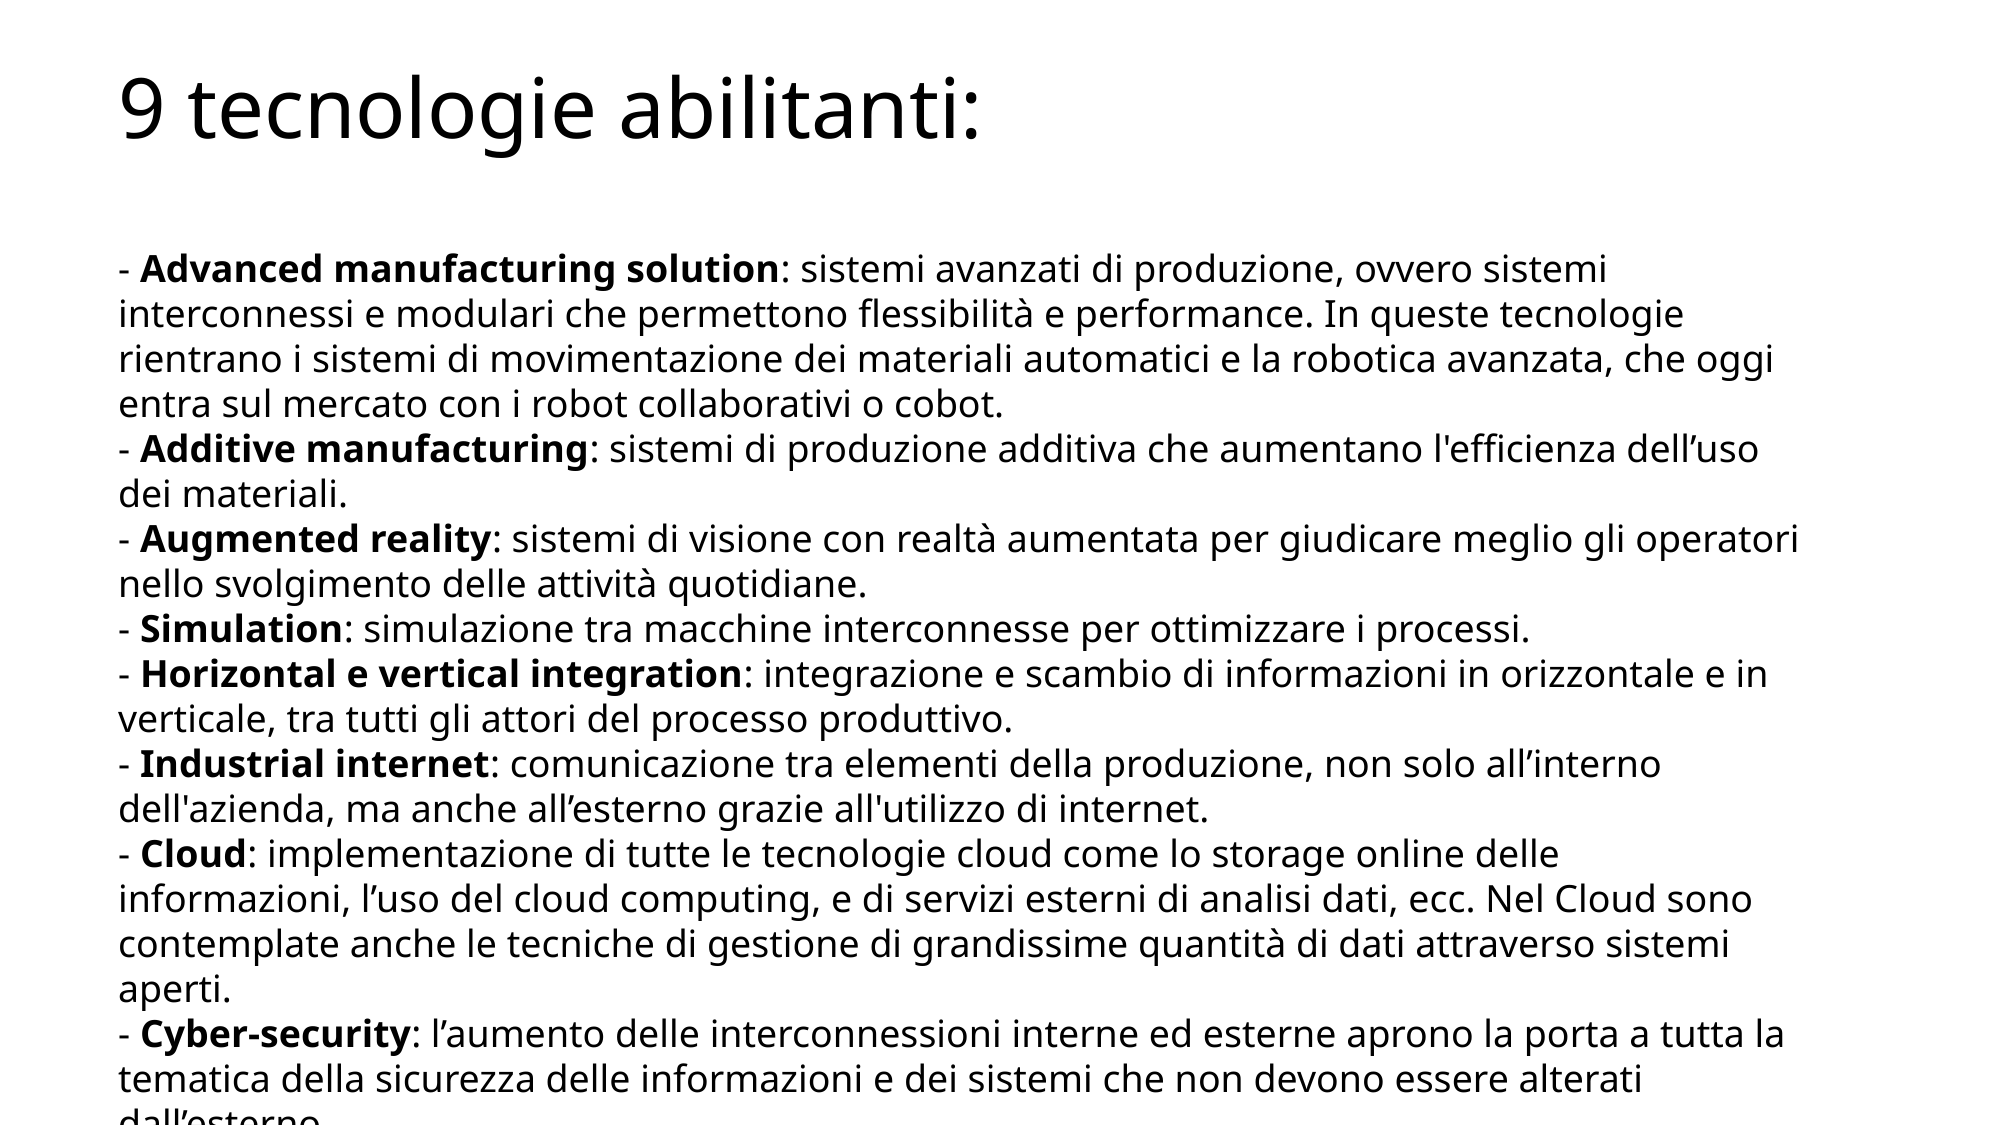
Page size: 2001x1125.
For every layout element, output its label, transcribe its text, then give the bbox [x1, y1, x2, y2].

text_box 9 tecnologie abilitanti: - Advanced manufacturing solution: sistemi avanzati di produzione, ovvero sistemi interconnessi e modulari che permettono flessibilità e performance. In queste tecnologie rientrano i sistemi di movimentazione dei materiali automatici e la robotica avanzata, che oggi entra sul mercato con i robot collaborativi o cobot. - Additive manufacturing: sistemi di produzione additiva che aumentano l'efficienza dell’uso dei materiali. - Augmented reality: sistemi di visione con realtà aumentata per giudicare meglio gli operatori nello svolgimento delle attività quotidiane. - Simulation: simulazione tra macchine interconnesse per ottimizzare i processi. - Horizontal e vertical integration: integrazione e scambio di informazioni in orizzontale e in verticale, tra tutti gli attori del processo produttivo. - Industrial internet: comunicazione tra elementi della produzione, non solo all’interno dell'azienda, ma anche all’esterno grazie all'utilizzo di internet. - Cloud: implementazione di tutte le tecnologie cloud come lo storage online delle informazioni, l’uso del cloud computing, e di servizi esterni di analisi dati, ecc. Nel Cloud sono contemplate anche le tecniche di gestione di grandissime quantità di dati attraverso sistemi aperti. - Cyber-security: l’aumento delle interconnessioni interne ed esterne aprono la porta a tutta la tematica della sicurezza delle informazioni e dei sistemi che non devono essere alterati dall’esterno. - Big Data Analytics: tecniche di gestione di grandissime quantità di dati attraverso sistemi aperti che permettono previsioni o predizioni. [103, 47, 1819, 1125]
